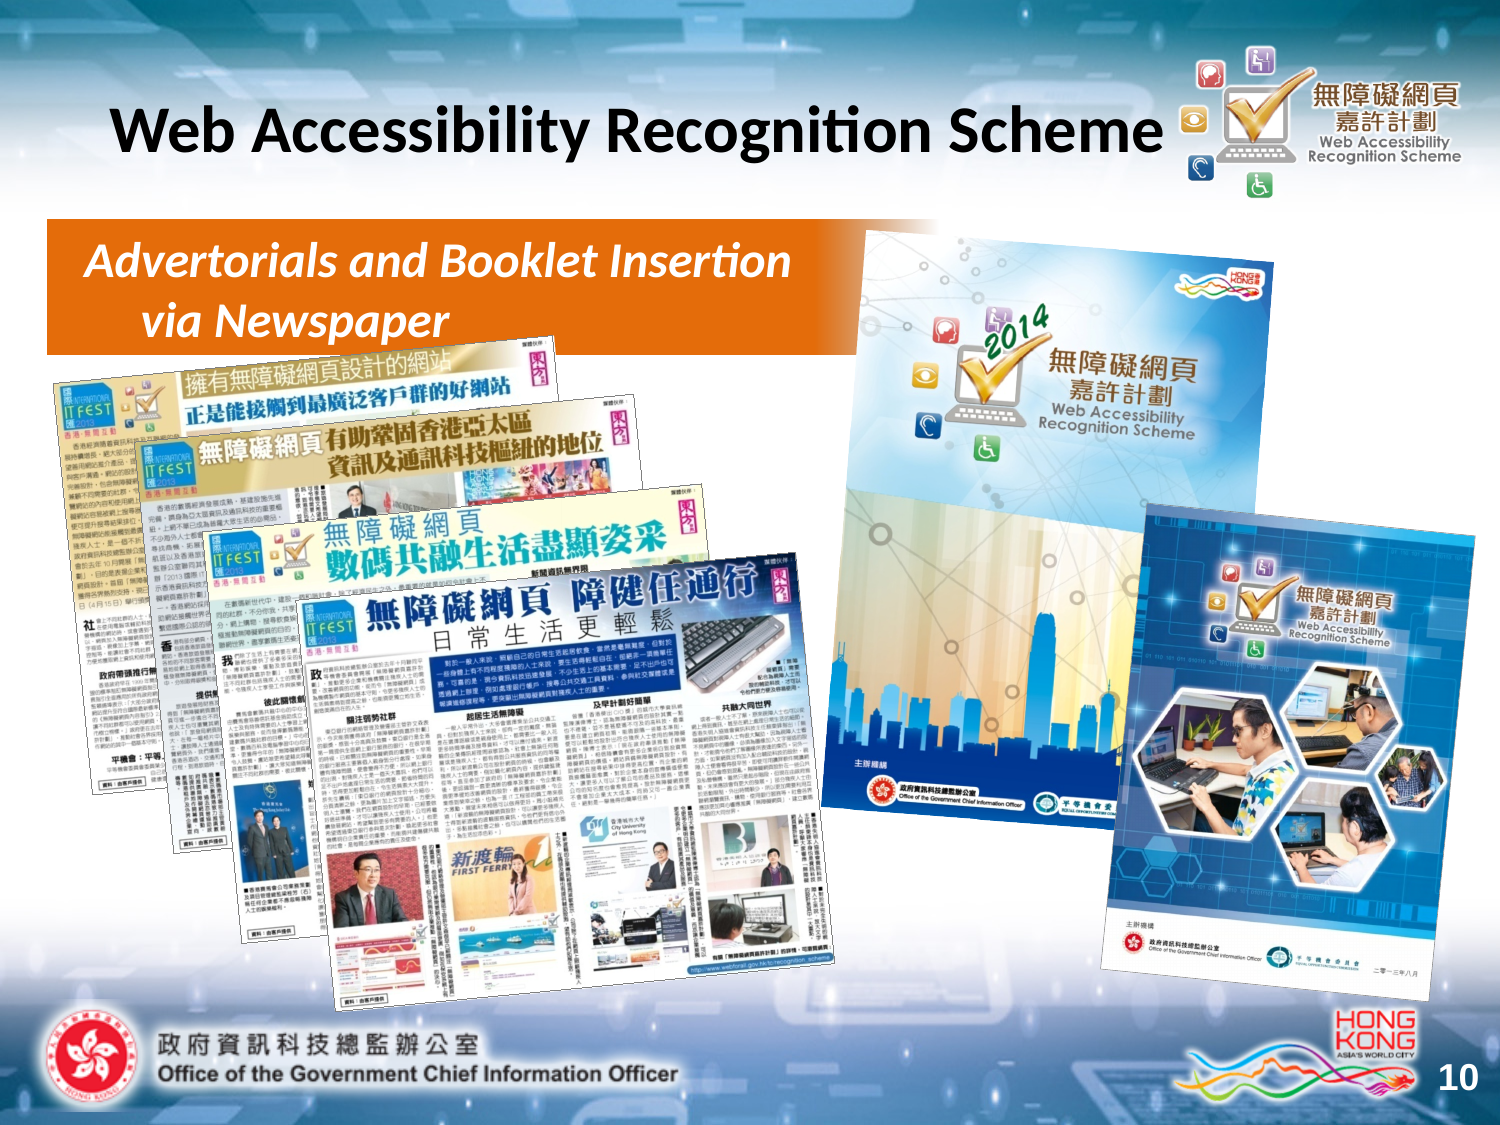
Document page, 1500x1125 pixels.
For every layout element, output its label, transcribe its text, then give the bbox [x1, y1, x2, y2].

text_box Advertorials and Booklet Insertion via Newspaper [47, 219, 939, 355]
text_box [82, 347, 807, 1003]
picture [0, 0, 1500, 1125]
text_box Web Accessibility Recognition Scheme [1488, 32, 1495, 220]
picture [1465, 1068, 1472, 1086]
text_box Web Accessibility Recognition Scheme [94, 32, 1153, 220]
